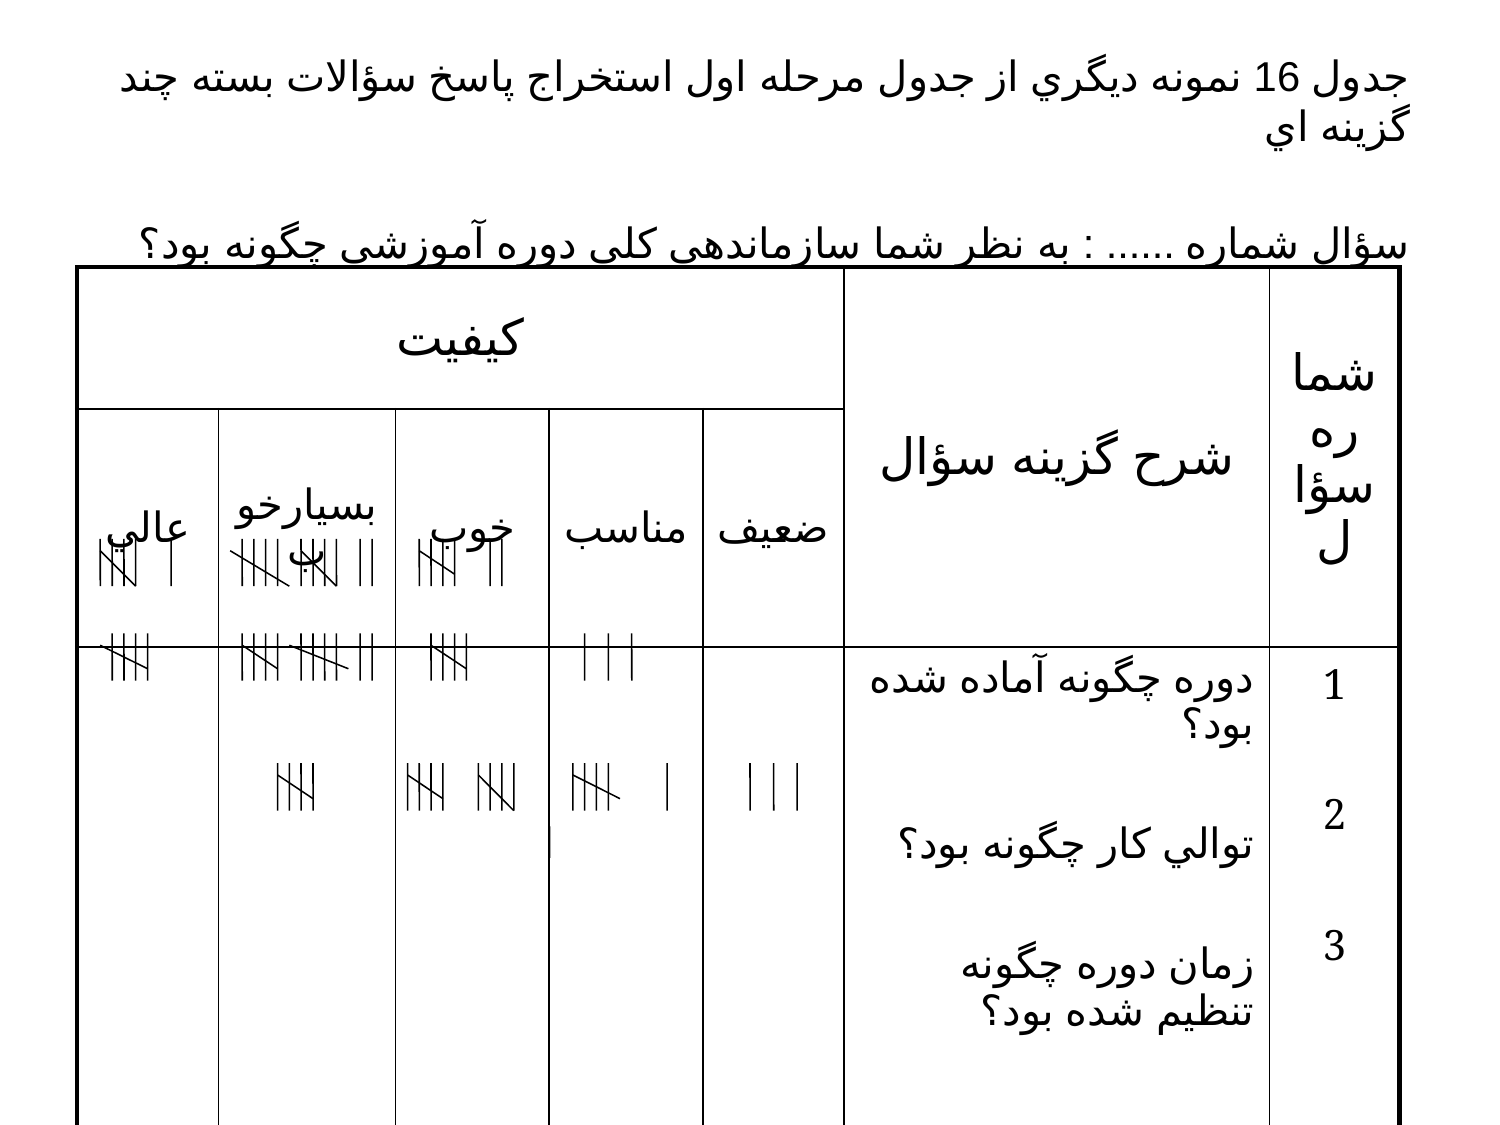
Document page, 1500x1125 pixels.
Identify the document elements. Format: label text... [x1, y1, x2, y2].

table_cell [79, 648, 218, 1125]
table_header شرح گزينه سؤال [845, 269, 1269, 646]
table_cell بسيارخوب [219, 410, 395, 646]
table_header کيفيت [79, 269, 843, 408]
table_cell دوره چگونه آماده شده بود؟ توالي کار چگونه بود؟ زمان دوره چگونه تنظيم شده بود؟ [845, 648, 1269, 1125]
table_cell [396, 648, 548, 1125]
table_cell [219, 648, 395, 1125]
table_cell [704, 648, 843, 1125]
table_cell خوب [396, 410, 548, 646]
list جدول 16 نمونه ديگري از جدول مرحله اول استخراج پاسخ سؤالات بسته چند گزينه اي سؤال شماره ...... : به نظر شما سازماندهي کلي دوره آموزشي چگونه بود؟ [75, 42, 1425, 1005]
table_cell [550, 648, 702, 1125]
table_cell مناسب [550, 410, 702, 646]
table_cell ضعيف [704, 410, 843, 646]
table_cell 1 2 3 [1270, 648, 1397, 1125]
table_header شماره سؤال [1270, 269, 1397, 646]
table_cell عالي [79, 410, 218, 646]
